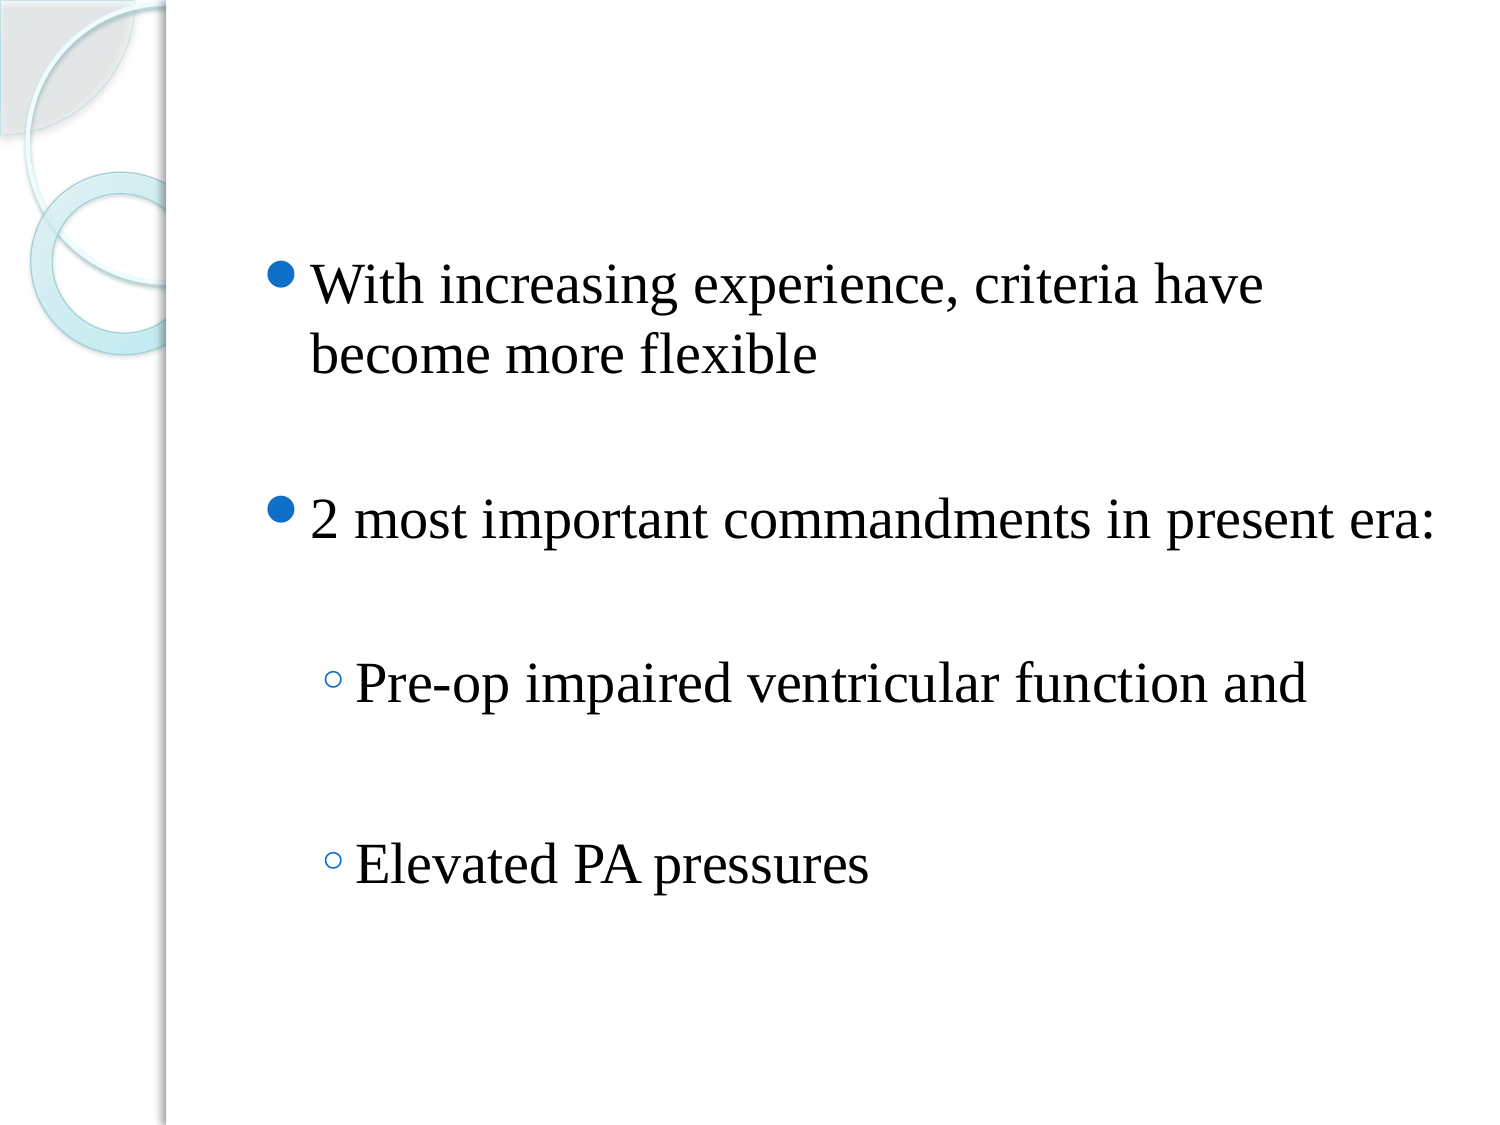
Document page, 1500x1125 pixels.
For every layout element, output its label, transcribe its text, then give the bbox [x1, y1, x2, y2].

list With increasing experience, criteria have become more flexible 2 most important commandments in present era: Pre-op impaired ventricular function and Elevated PA pressures [235, 237, 1466, 1025]
